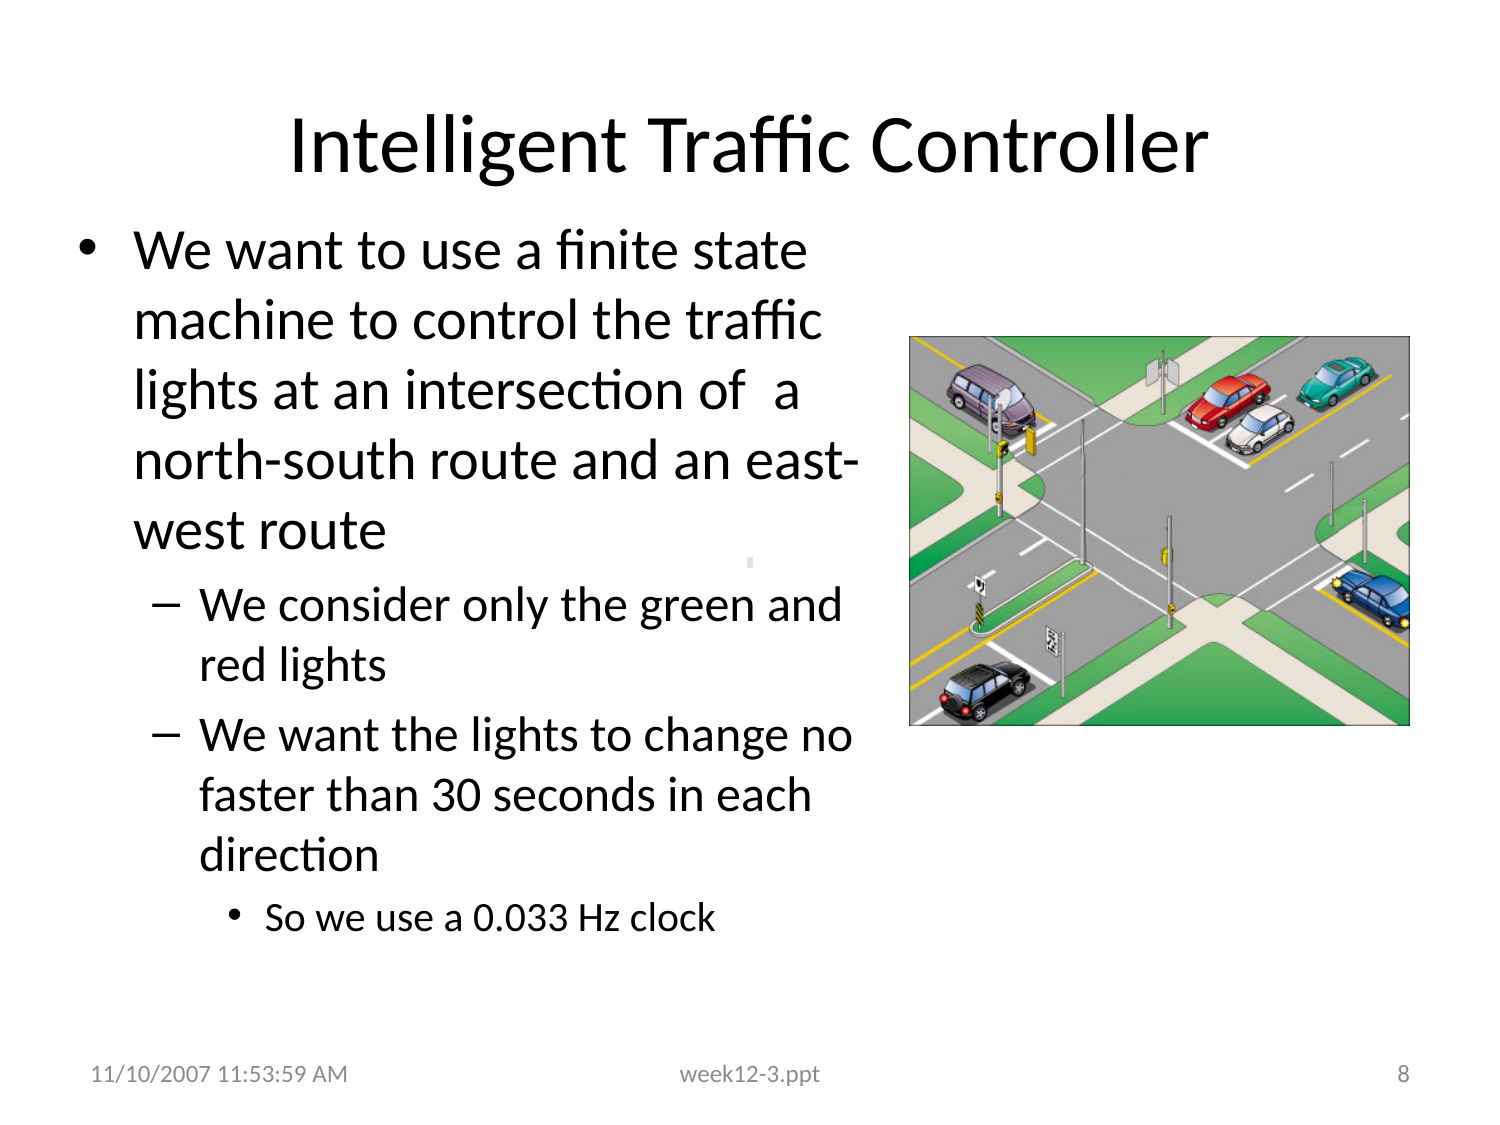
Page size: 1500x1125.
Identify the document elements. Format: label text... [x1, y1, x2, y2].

list We want to use a finite state machine to control the traffic lights at an intersection of a north-south route and an east-west route We consider only the green and red lights We want the lights to change no faster than 30 seconds in each direction So we use a 0.033 Hz clock [62, 203, 890, 975]
slide_number 8 [1074, 1042, 1425, 1103]
picture [908, 336, 1410, 726]
title Intelligent Traffic Controller [75, 45, 1425, 233]
picture [747, 557, 753, 568]
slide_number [75, 1042, 425, 1103]
footer week12-3.ppt [512, 1042, 988, 1103]
